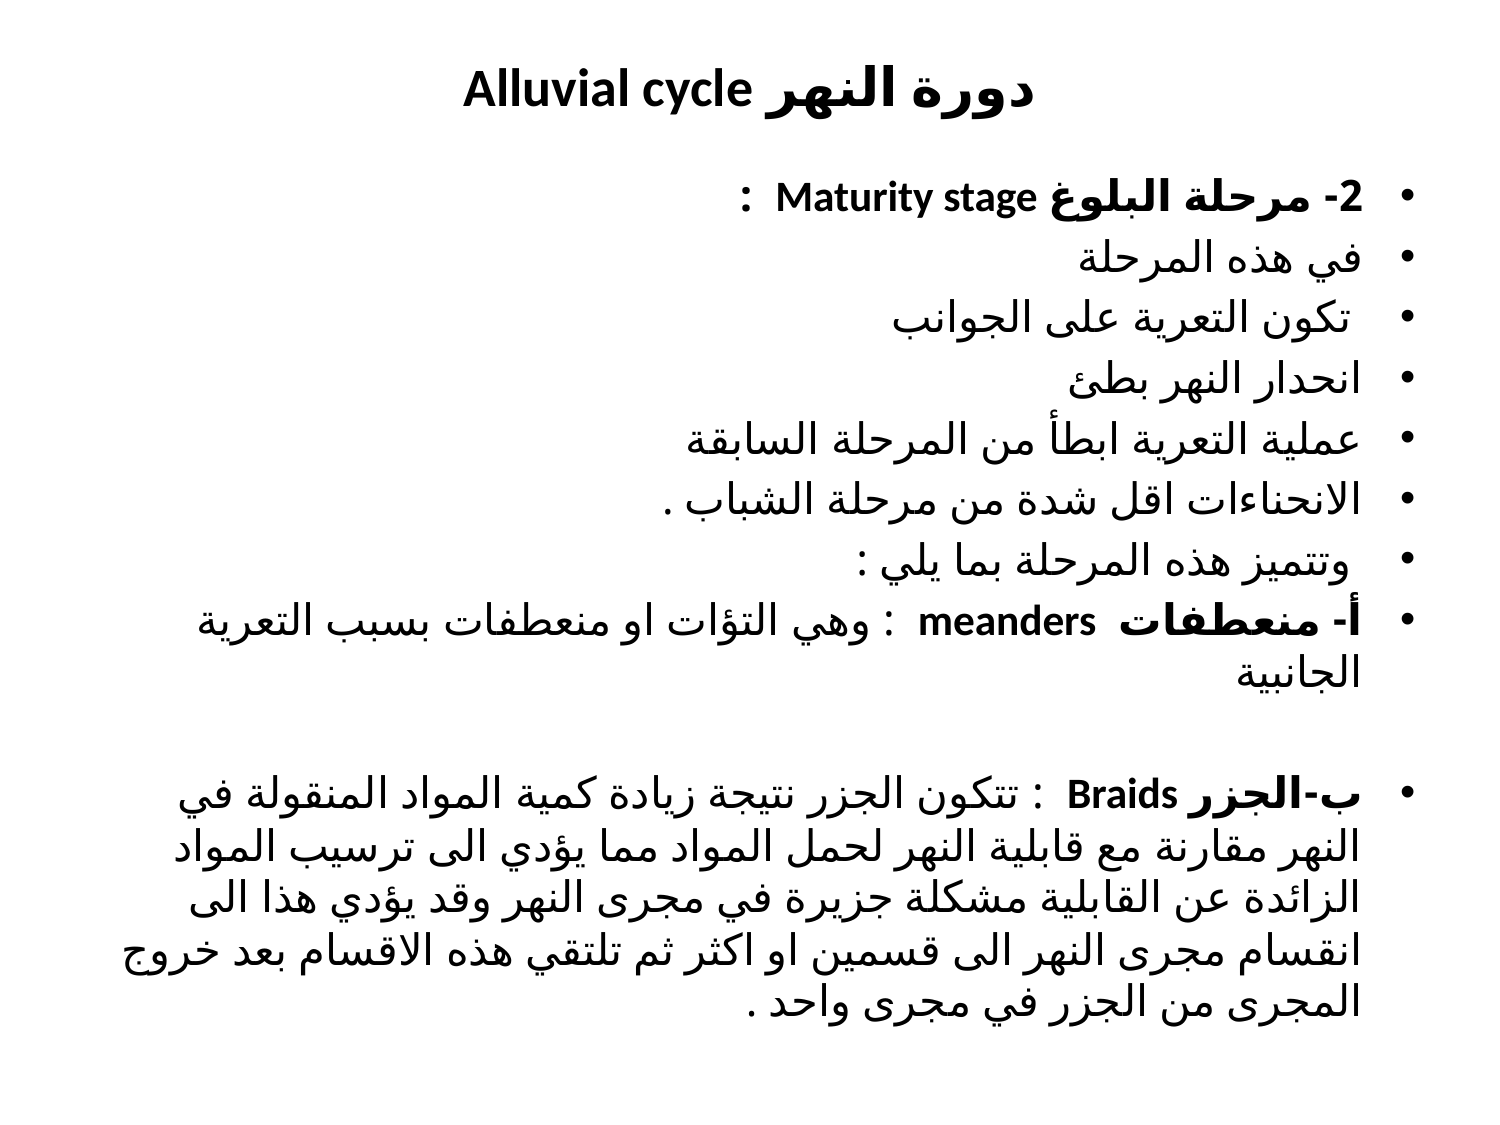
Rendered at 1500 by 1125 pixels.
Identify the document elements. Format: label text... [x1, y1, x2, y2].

title دورة النهر Alluvial cycle [75, 45, 1425, 126]
list 2- مرحلة البلوغ Maturity stage : في هذه المرحلة تكون التعرية على الجوانب انحدار النهر بطئ عملية التعرية ابطأ من المرحلة السابقة الانحناءات اقل شدة من مرحلة الشباب . وتتميز هذه المرحلة بما يلي : أ- منعطفات meanders : وهي التؤات او منعطفات بسبب التعرية الجانبية ب-الجزر Braids : تتكون الجزر نتيجة زيادة كمية المواد المنقولة في النهر مقارنة مع قابلية النهر لحمل المواد مما يؤدي الى ترسيب المواد الزائدة عن القابلية مشكلة جزيرة في مجرى النهر وقد يؤدي هذا الى انقسام مجرى النهر الى قسمين او اكثر ثم تلتقي هذه الاقسام بعد خروج المجرى من الجزر في مجرى واحد . [75, 160, 1425, 1035]
